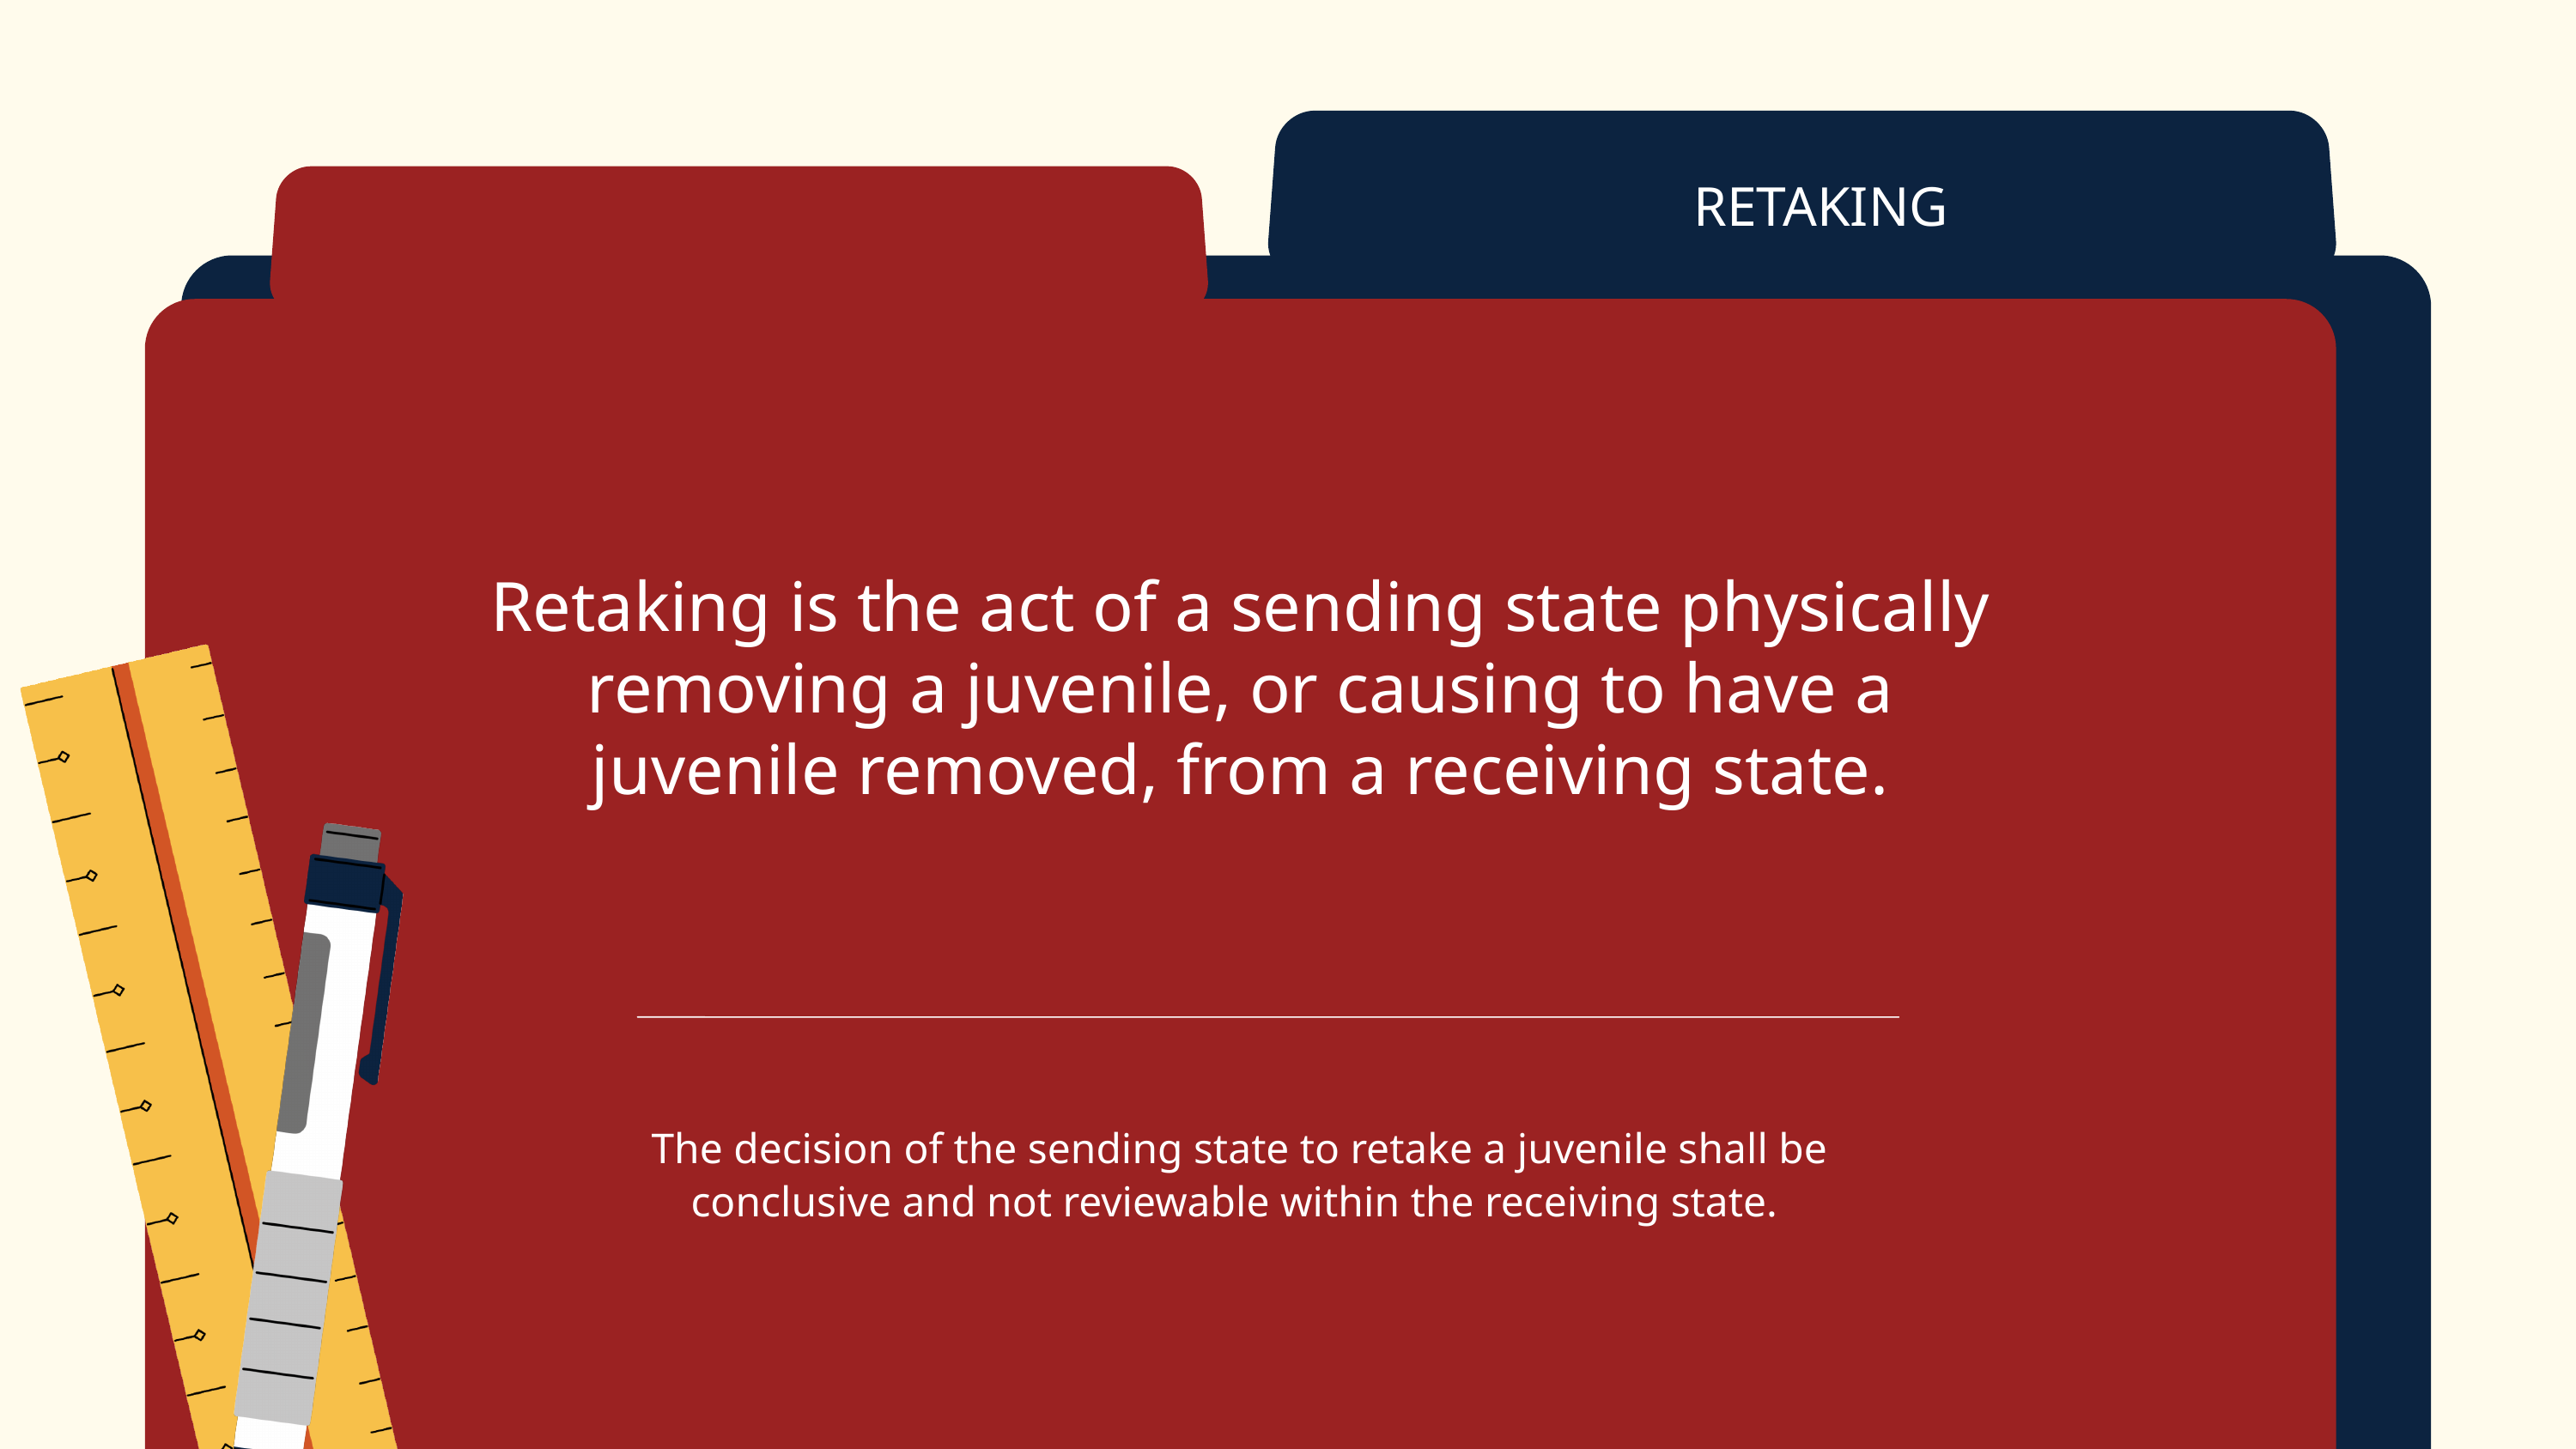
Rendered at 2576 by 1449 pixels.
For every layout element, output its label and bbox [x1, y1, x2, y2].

text_box [180, 110, 2432, 1449]
picture [20, 653, 363, 1449]
text_box [144, 166, 2336, 1449]
